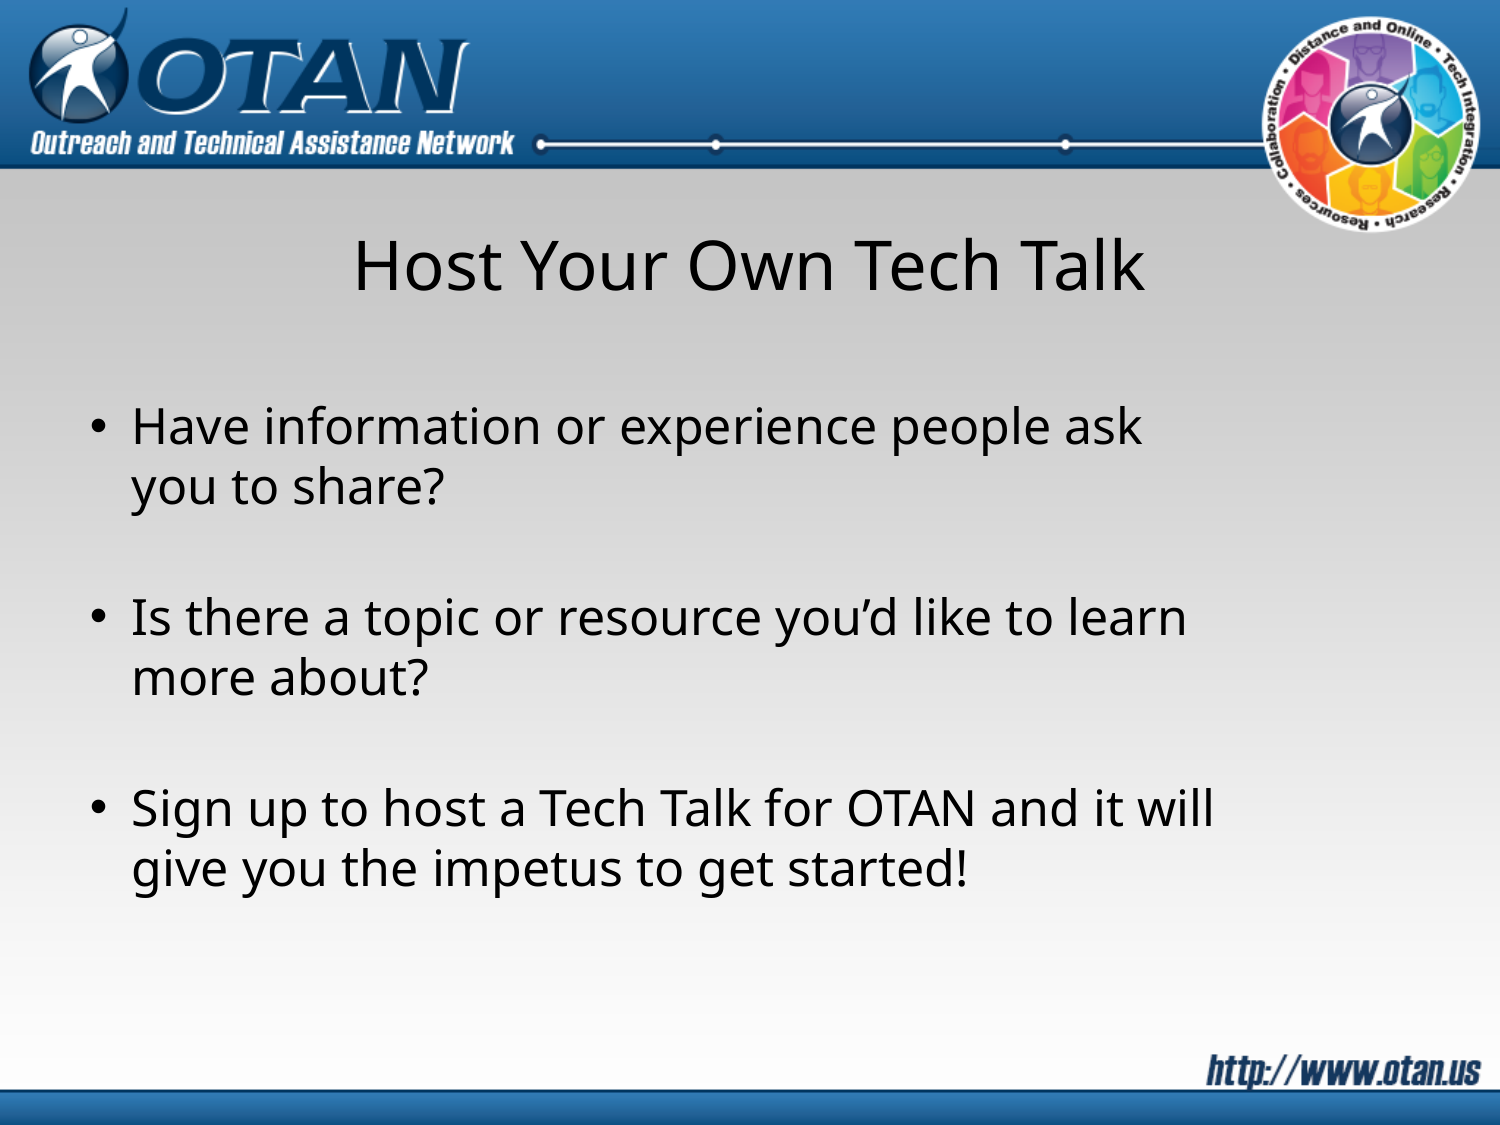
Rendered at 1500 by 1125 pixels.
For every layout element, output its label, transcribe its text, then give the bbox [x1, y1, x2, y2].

title Host Your Own Tech Talk [75, 174, 1425, 350]
text_box Have information or experience people ask you to share? Is there a topic or resource you’d like to learn more about? Sign up to host a Tech Talk for OTAN and it will give you the impetus to get started! [75, 387, 1250, 1013]
picture [0, 0, 1500, 1125]
